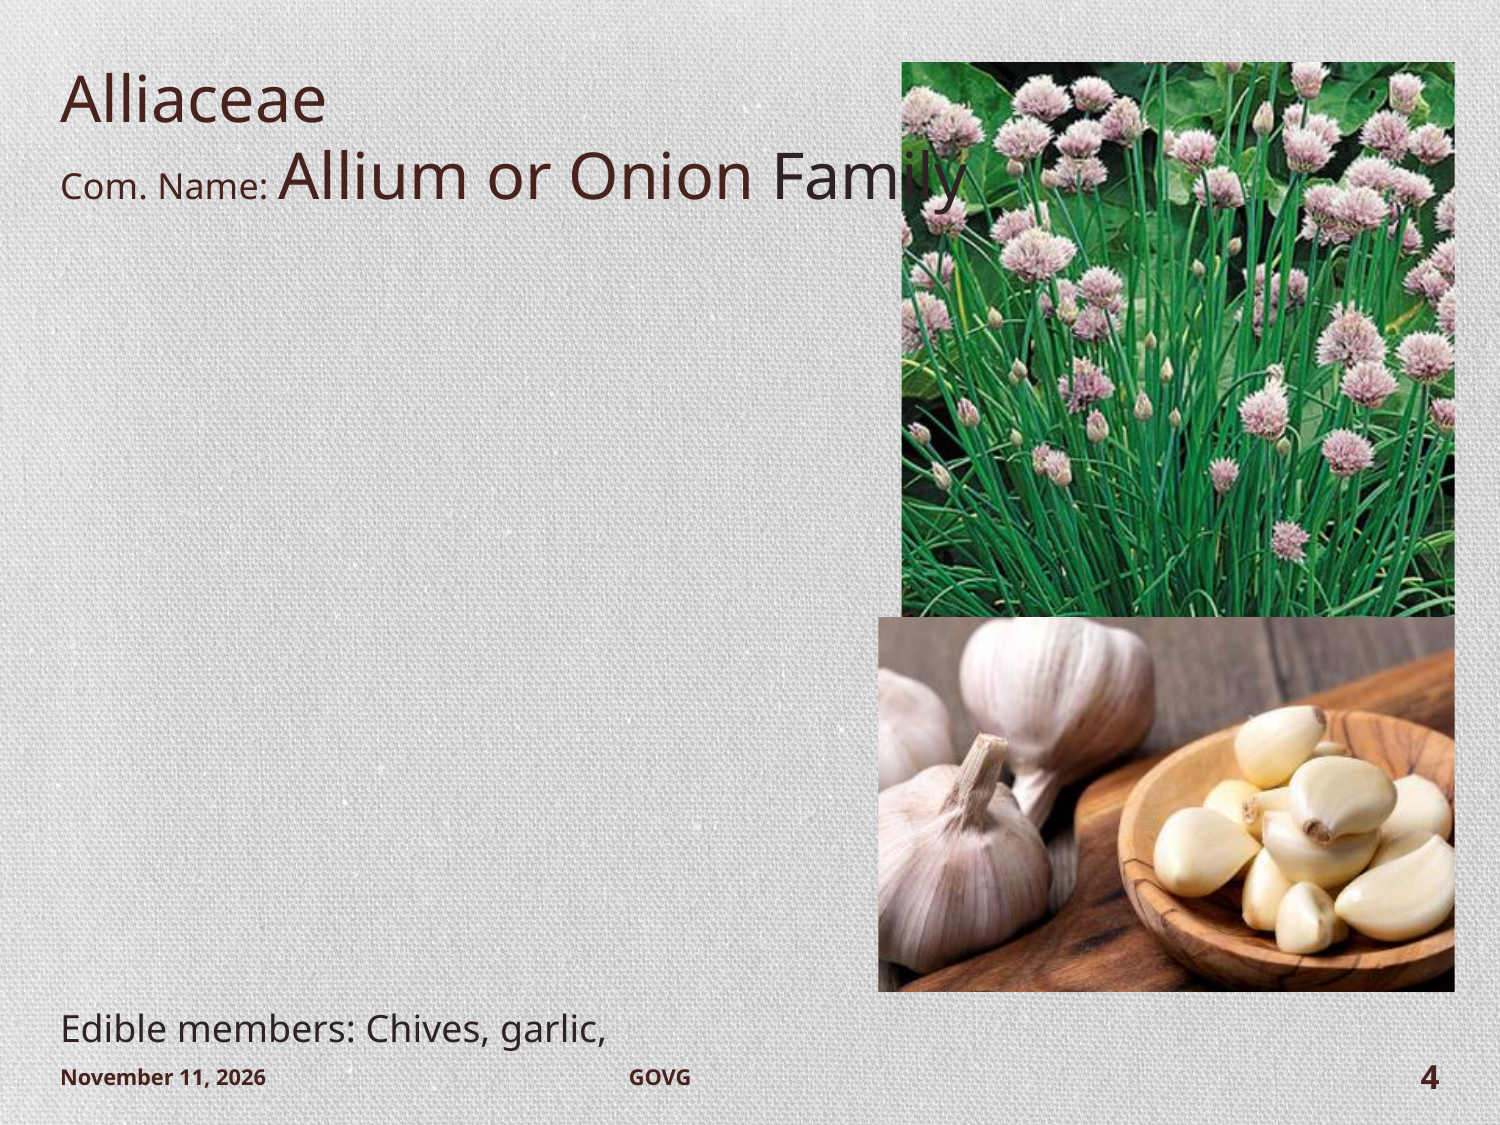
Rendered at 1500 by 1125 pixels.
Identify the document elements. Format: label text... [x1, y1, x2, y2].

footer GOVG [614, 1057, 1285, 1103]
picture [878, 62, 1455, 993]
slide_number 4 [1310, 1057, 1455, 1103]
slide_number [45, 1057, 396, 1103]
title Alliaceae Com. Name: Allium or Onion Family [45, 49, 1455, 220]
text_box Edible members: Chives, garlic, [45, 997, 1455, 1057]
